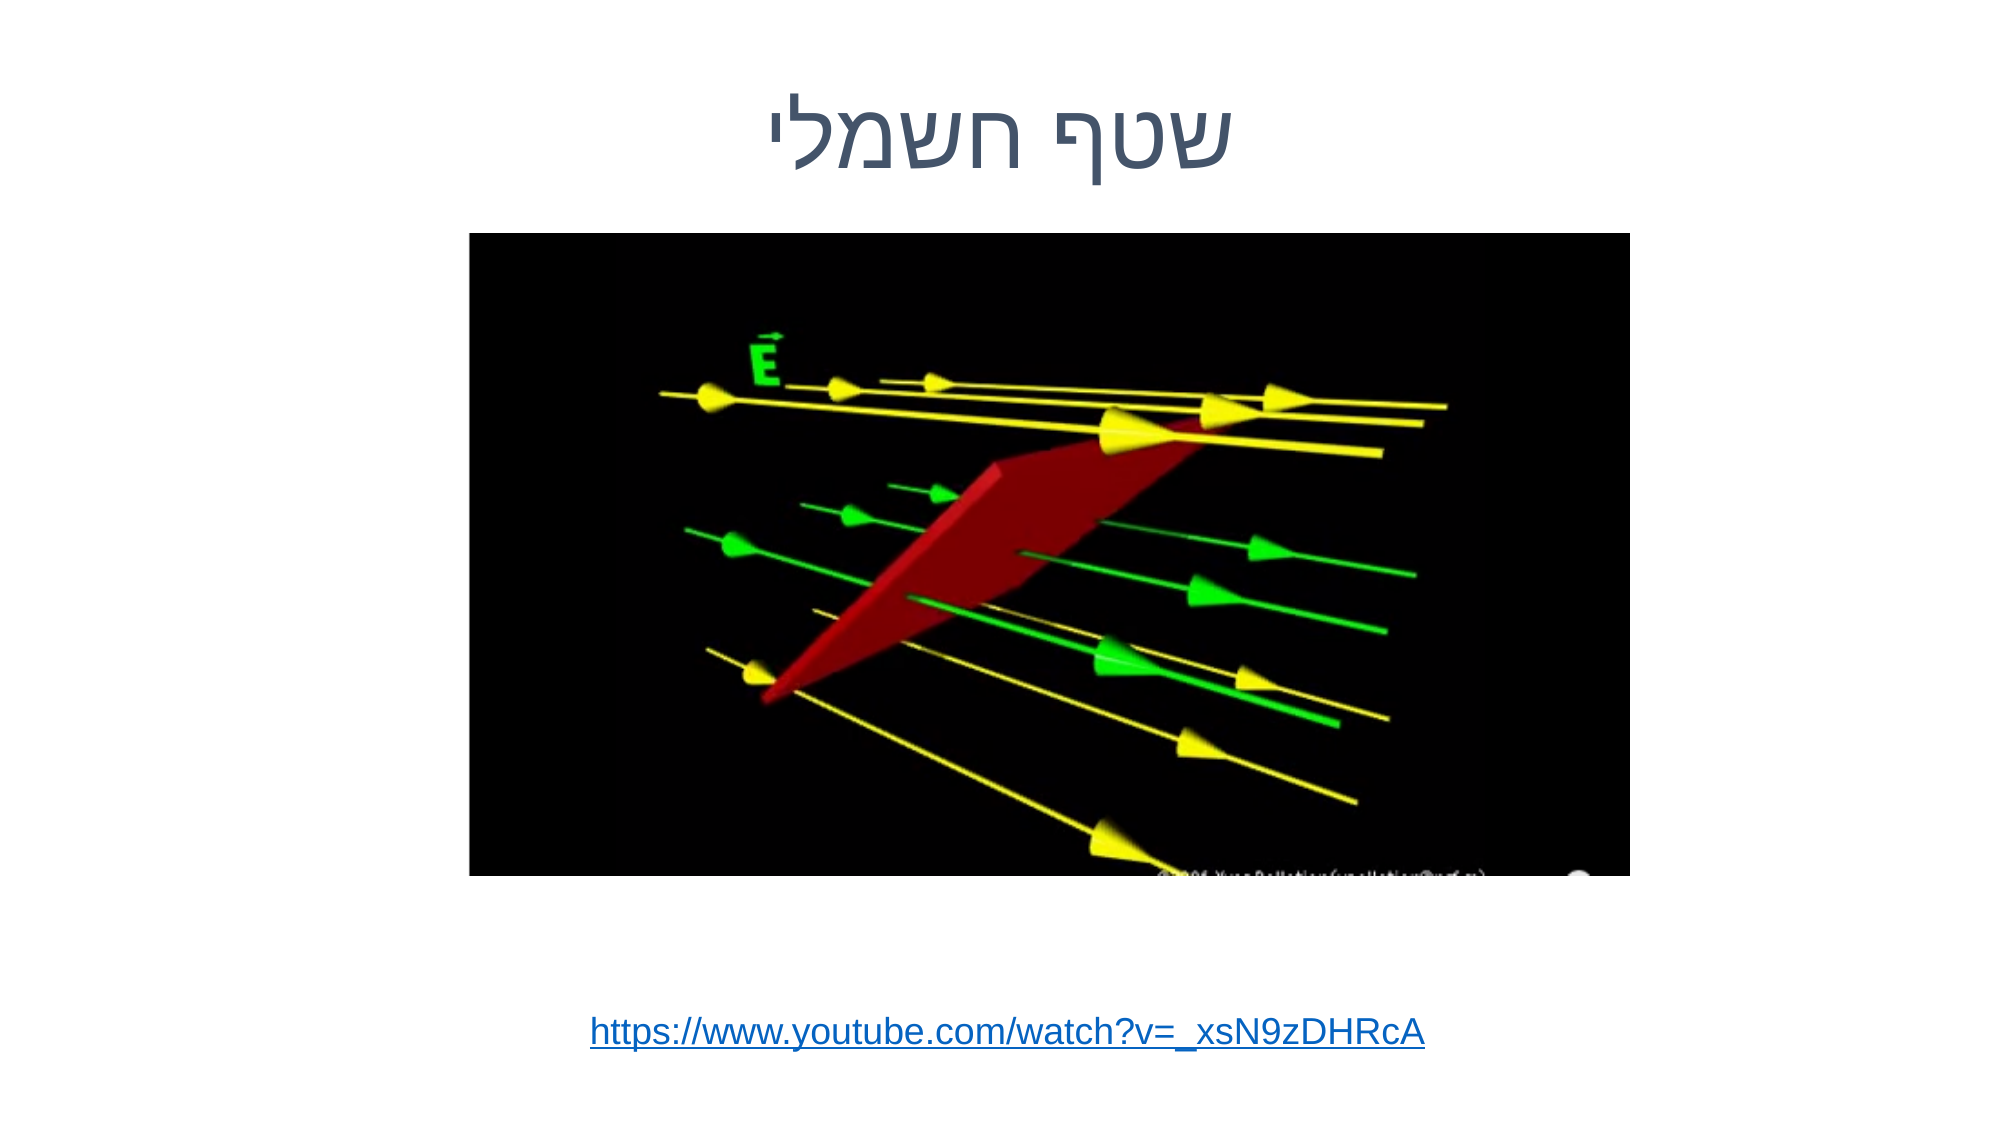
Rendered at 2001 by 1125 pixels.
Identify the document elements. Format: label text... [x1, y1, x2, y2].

picture [468, 233, 1630, 876]
title שטף חשמלי [324, 45, 1675, 233]
text_box https://www.youtube.com/watch?v=_xsN9zDHRcA [574, 999, 1450, 1061]
